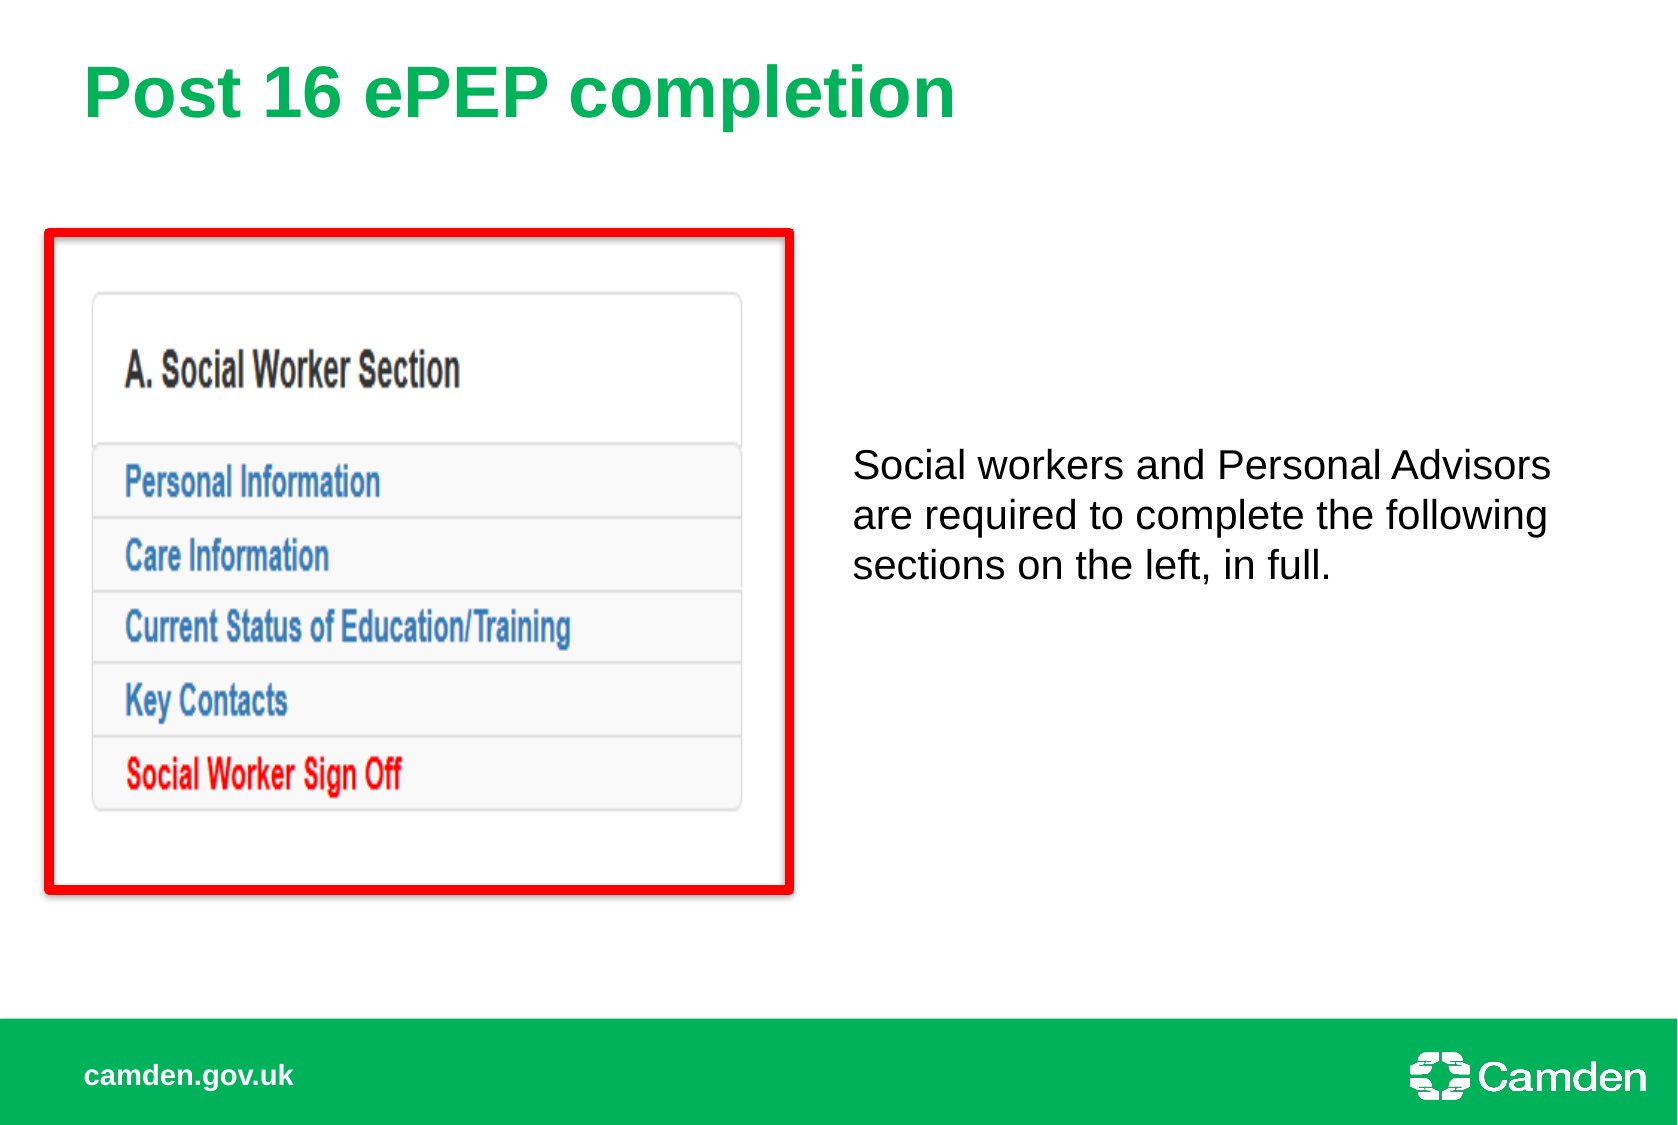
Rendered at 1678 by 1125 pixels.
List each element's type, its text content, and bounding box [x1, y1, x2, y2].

list Social workers and Personal Advisors are required to complete the following sections on the left, in full. [852, 262, 1594, 872]
picture [1410, 1052, 1646, 1100]
picture [83, 249, 756, 846]
title Post 16 ePEP completion [83, 45, 1594, 233]
text_box [48, 232, 790, 891]
